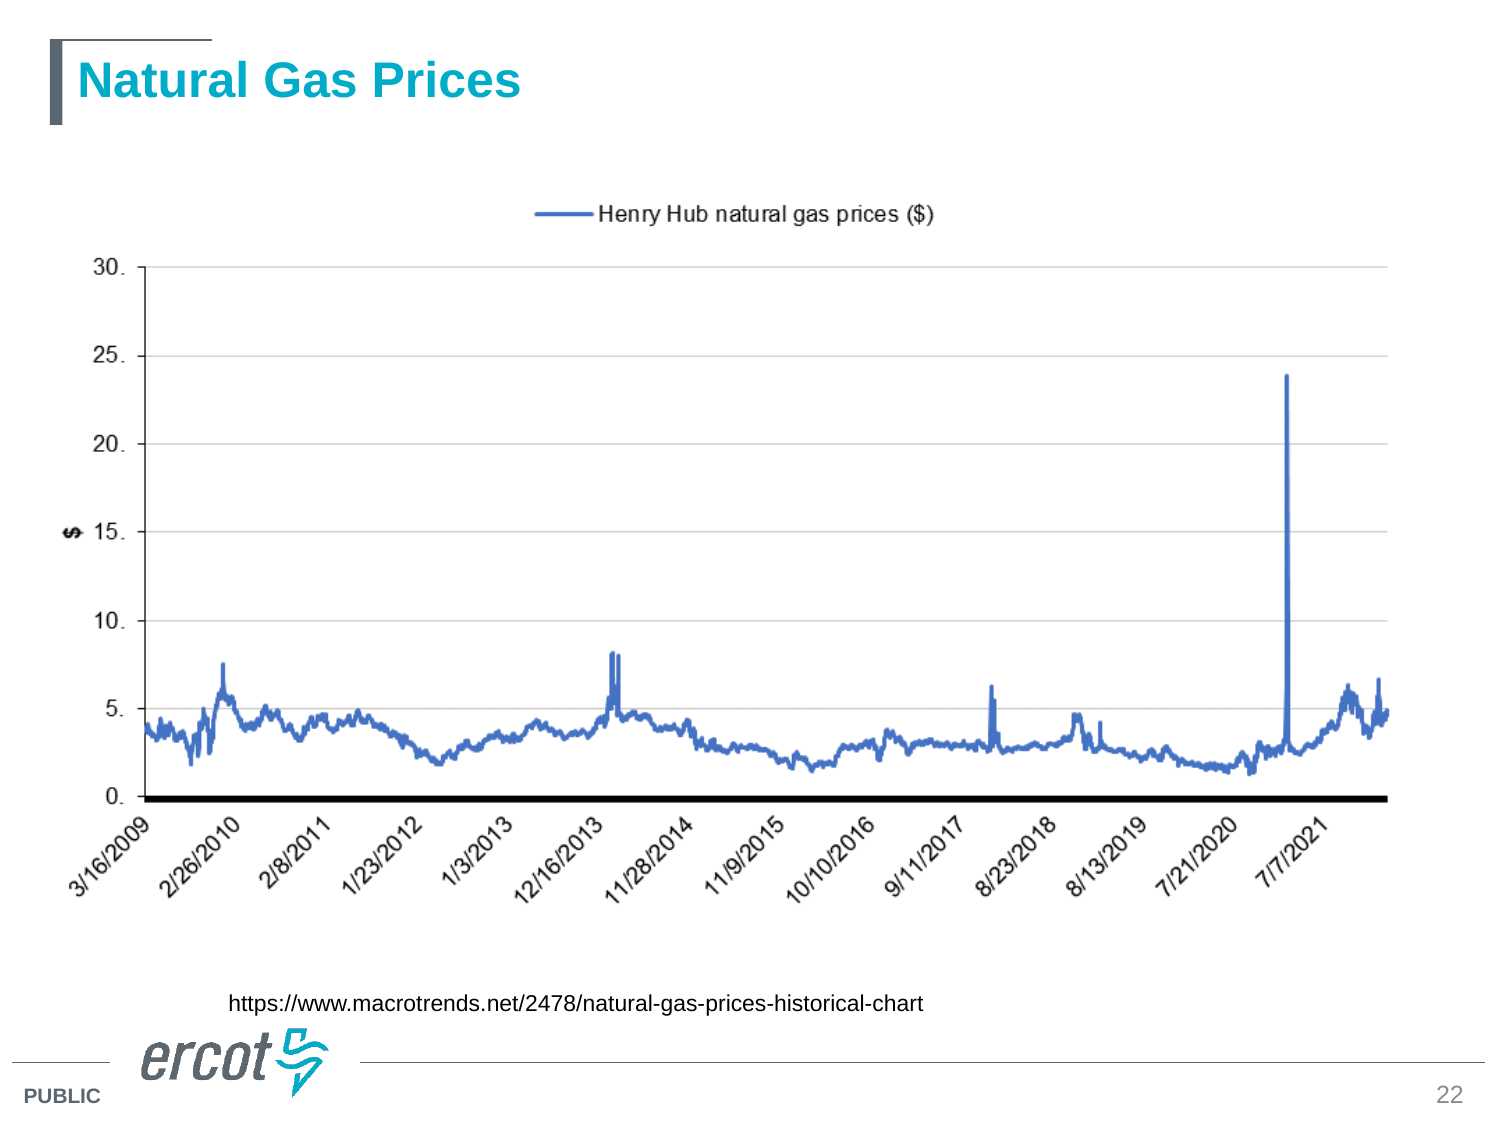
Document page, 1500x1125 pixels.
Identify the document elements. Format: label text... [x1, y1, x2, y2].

text_box https://www.macrotrends.net/2478/natural-gas-prices-historical-chart [213, 981, 964, 1024]
slide_number 22 [1412, 1076, 1488, 1112]
picture [137, 1024, 332, 1100]
title Natural Gas Prices [62, 39, 1450, 228]
picture [22, 176, 1438, 931]
